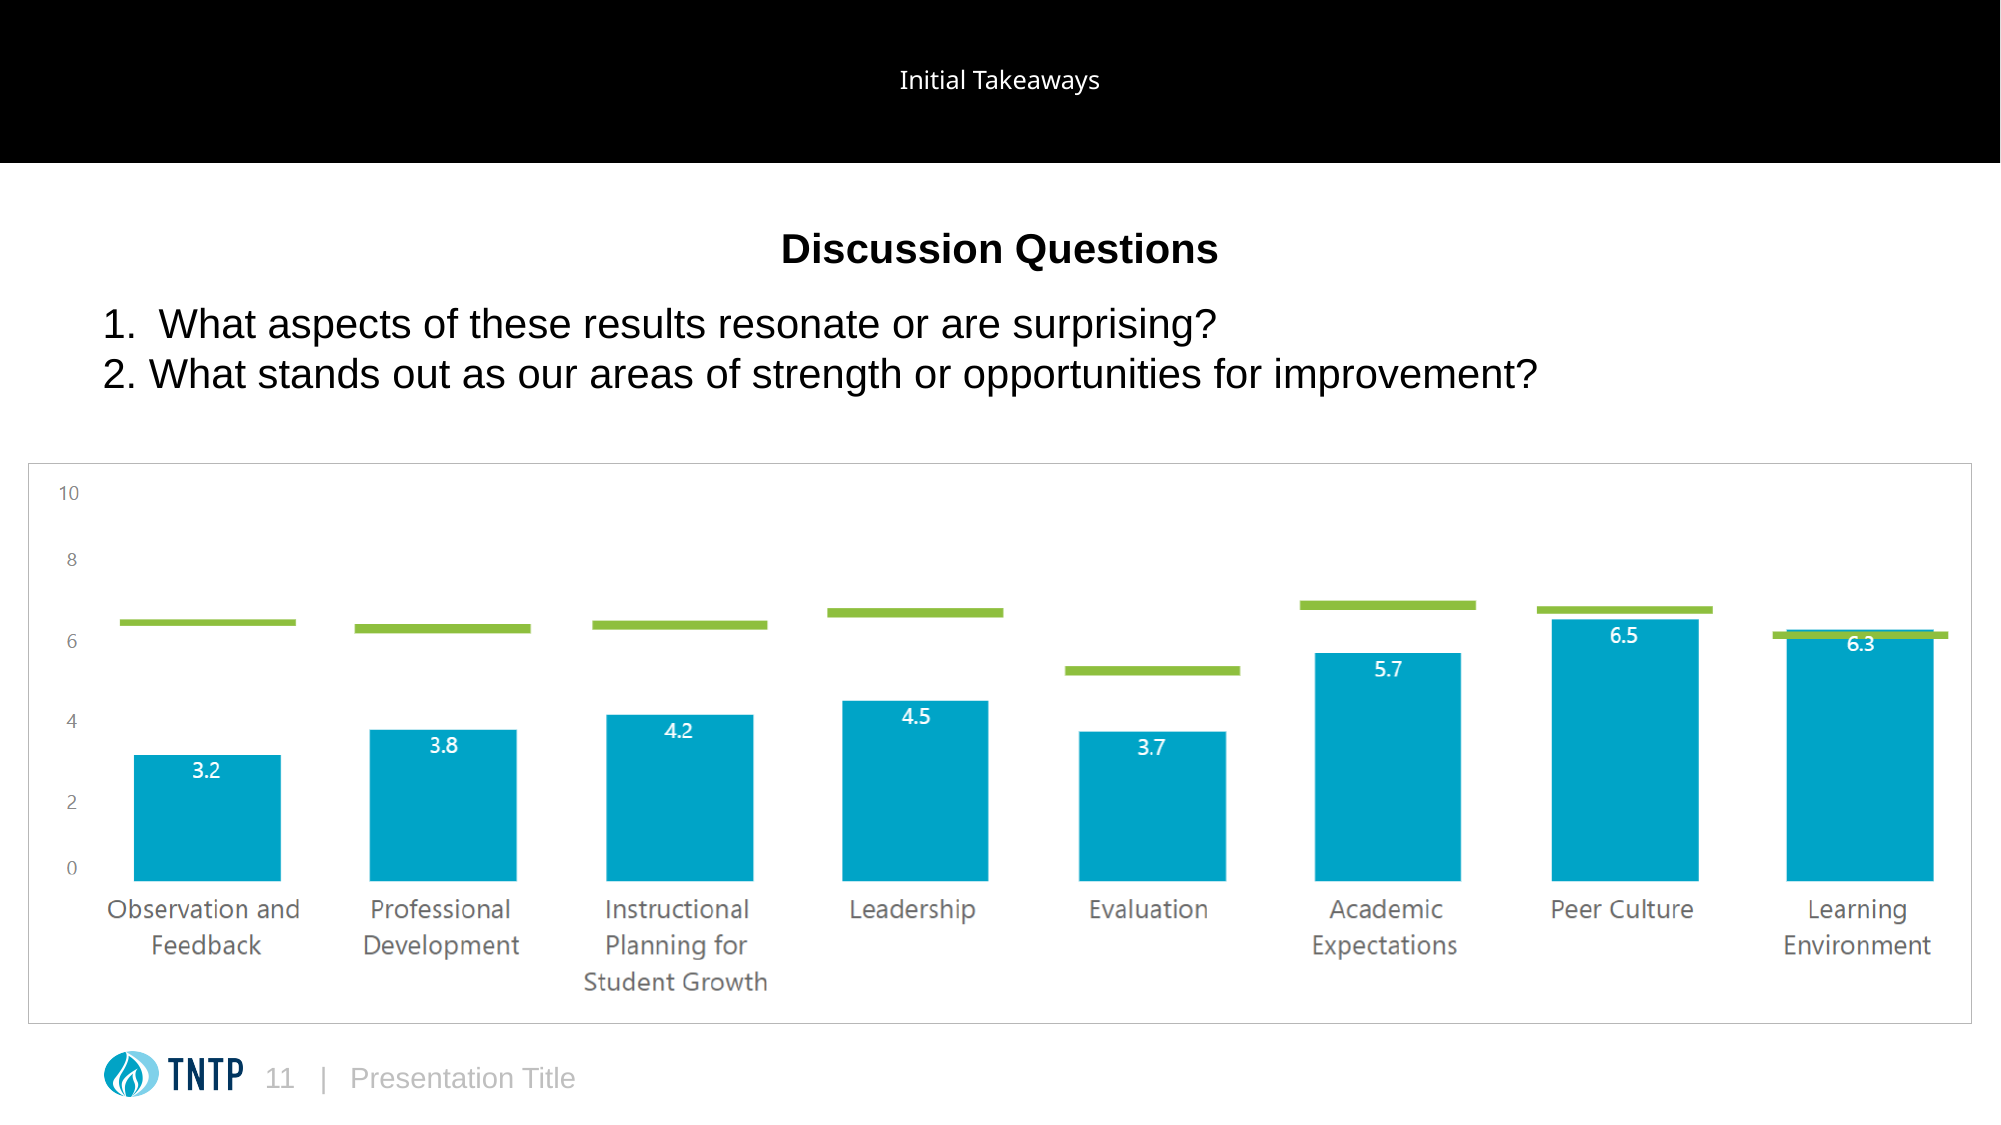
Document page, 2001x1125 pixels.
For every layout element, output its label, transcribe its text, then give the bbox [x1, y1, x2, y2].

text_box Discussion Questions What aspects of these results resonate or are surprising? 2. What stands out as our areas of strength or opportunities for improvement? [87, 214, 1913, 450]
slide_number 11 | [265, 1058, 334, 1090]
picture [28, 463, 1972, 1024]
title Initial Takeaways [137, 59, 1863, 103]
picture [104, 1051, 243, 1097]
footer Presentation Title [350, 1058, 1265, 1090]
